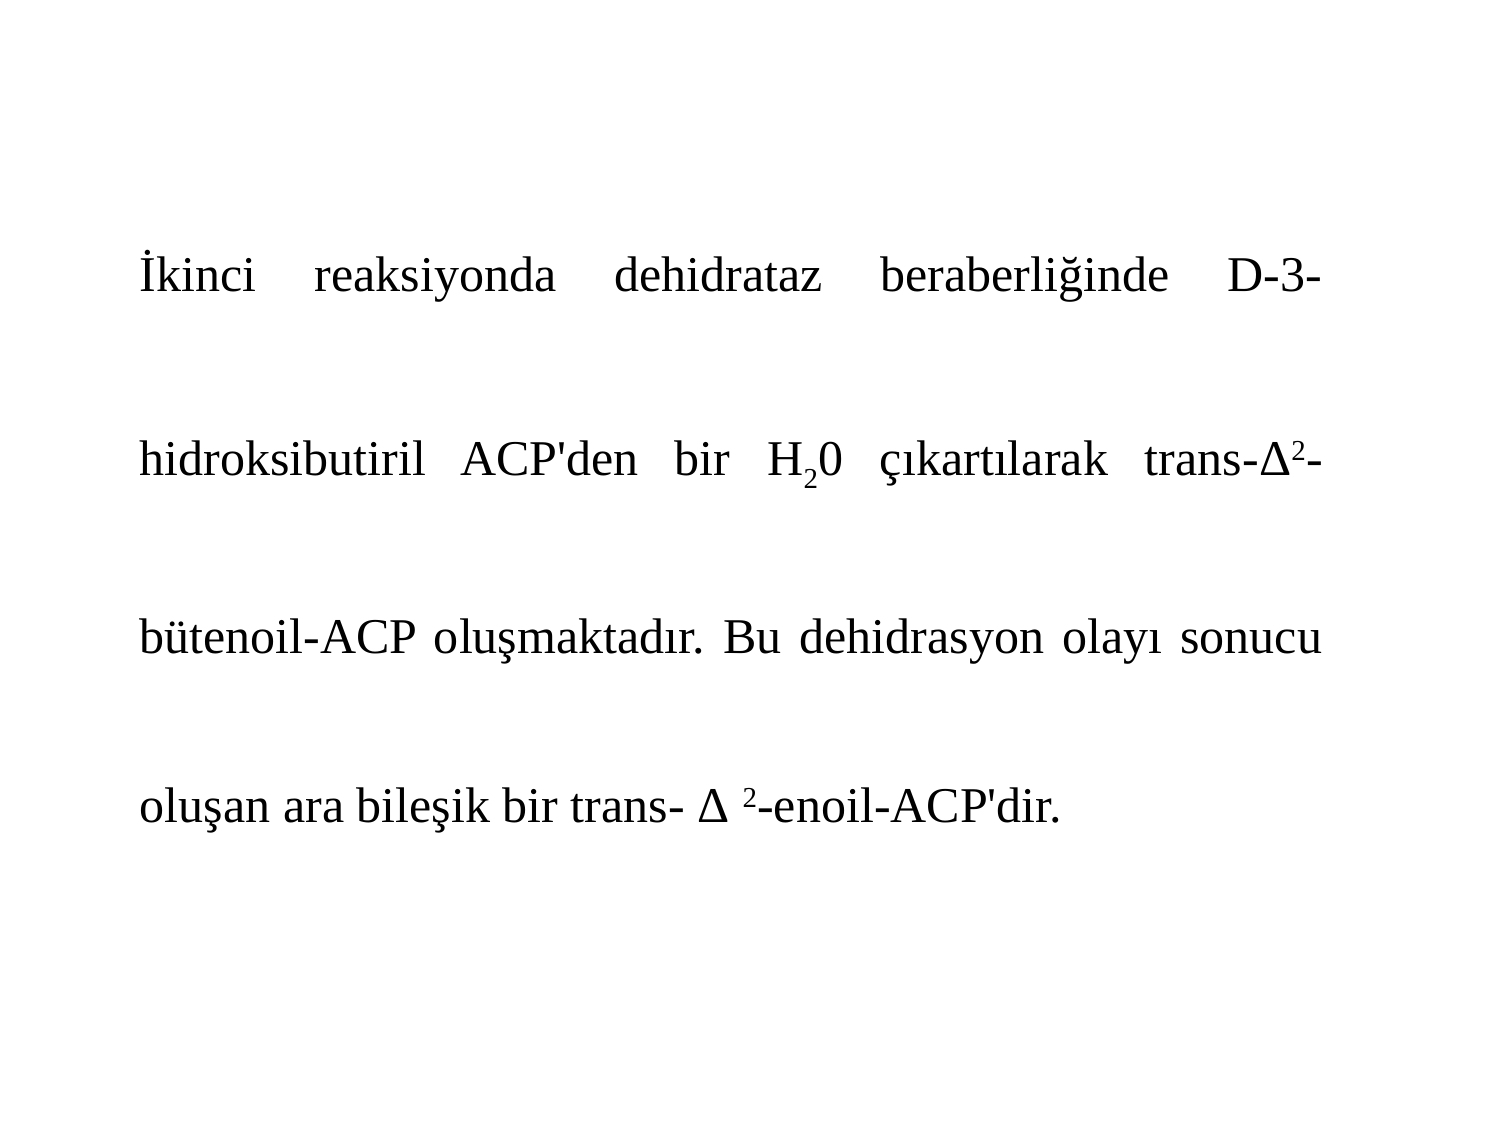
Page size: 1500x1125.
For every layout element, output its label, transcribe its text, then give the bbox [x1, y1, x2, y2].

text_box İkinci reaksiyonda dehidrataz beraberliğinde D-3-hidroksibutiril ACP'den bir H20 çıkartılarak trans-Δ2-bütenoil-ACP oluşmaktadır. Bu dehidrasyon olayı sonucu oluşan ara bileşik bir trans- Δ 2-enoil-ACP'dir. [124, 124, 1338, 840]
